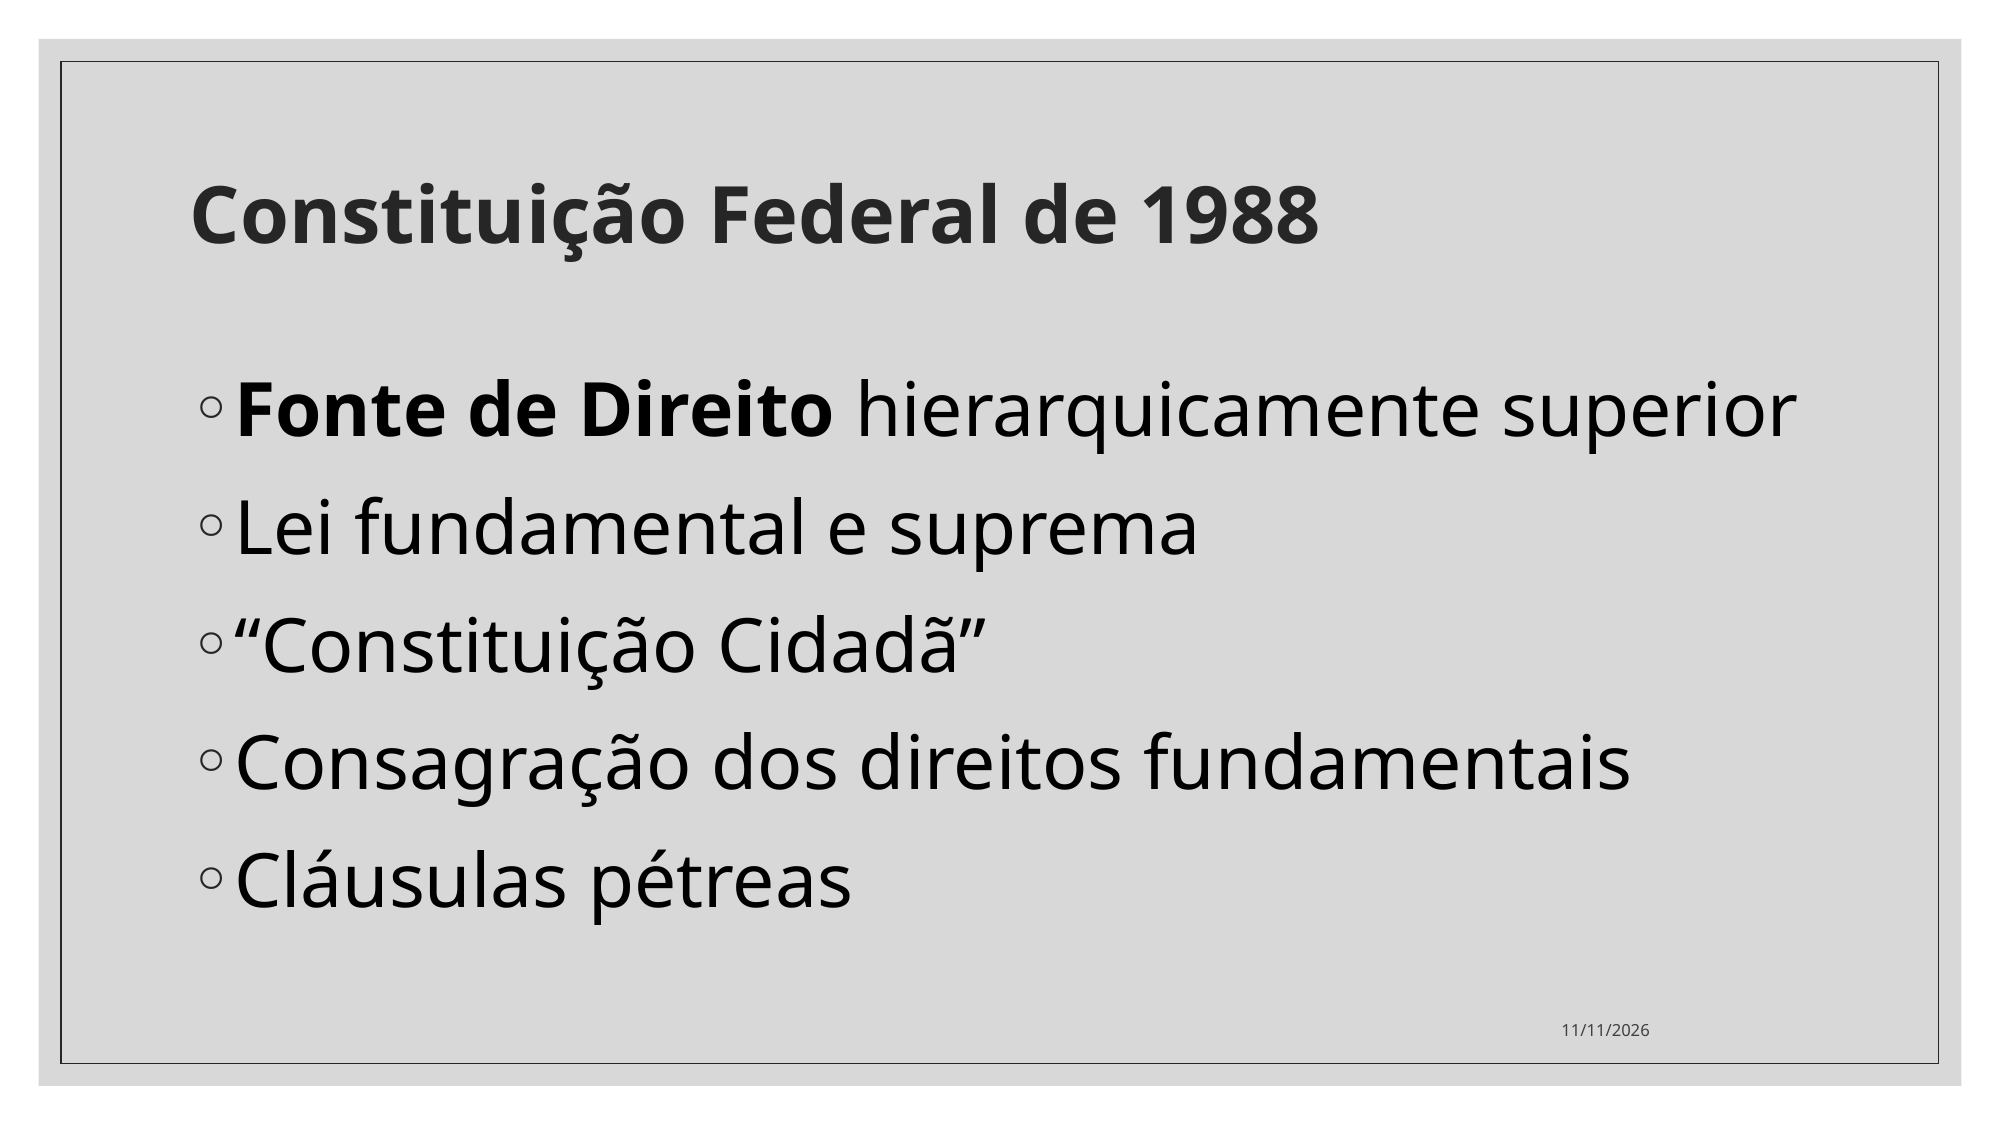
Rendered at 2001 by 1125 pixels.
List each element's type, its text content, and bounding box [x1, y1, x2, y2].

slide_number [1190, 990, 1665, 1050]
title Constituição Federal de 1988 [174, 105, 1825, 331]
list Fonte de Direito hierarquicamente superior Lei fundamental e suprema “Constituição Cidadã” Consagração dos direitos fundamentais Cláusulas pétreas [174, 345, 1825, 977]
